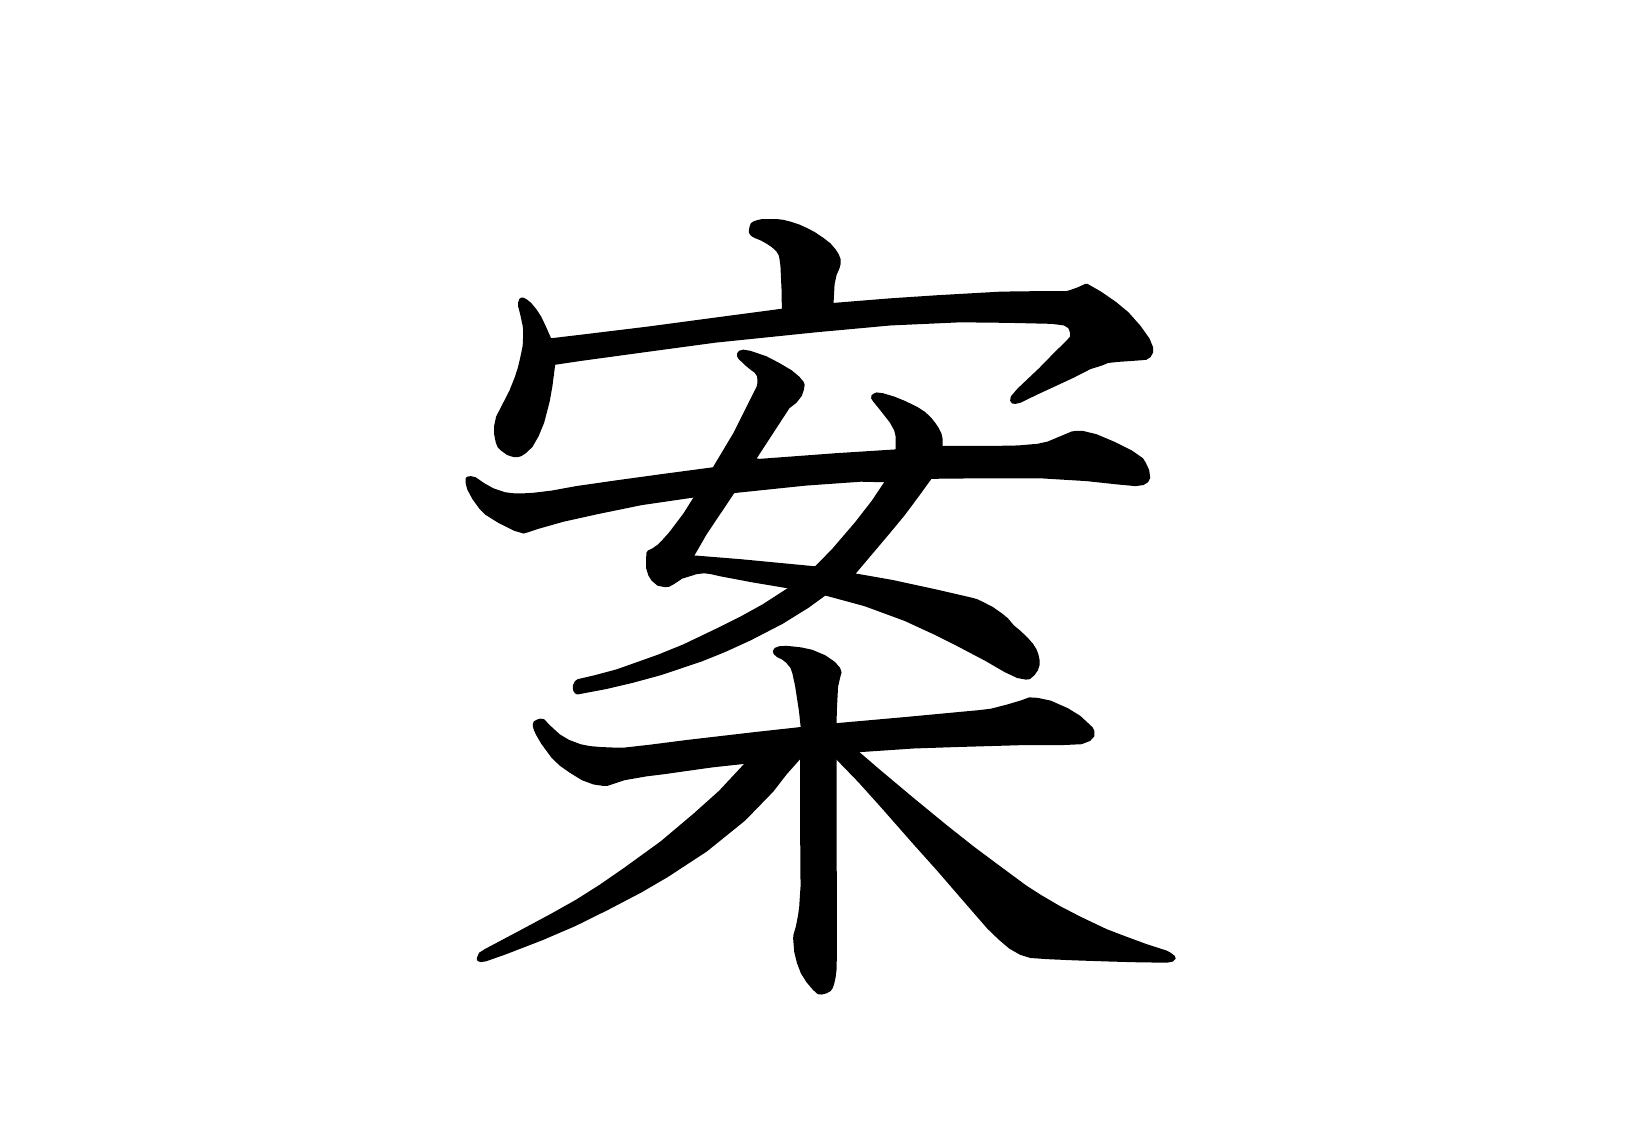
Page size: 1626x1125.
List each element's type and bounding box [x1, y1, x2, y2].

text_box [465, 218, 1176, 995]
